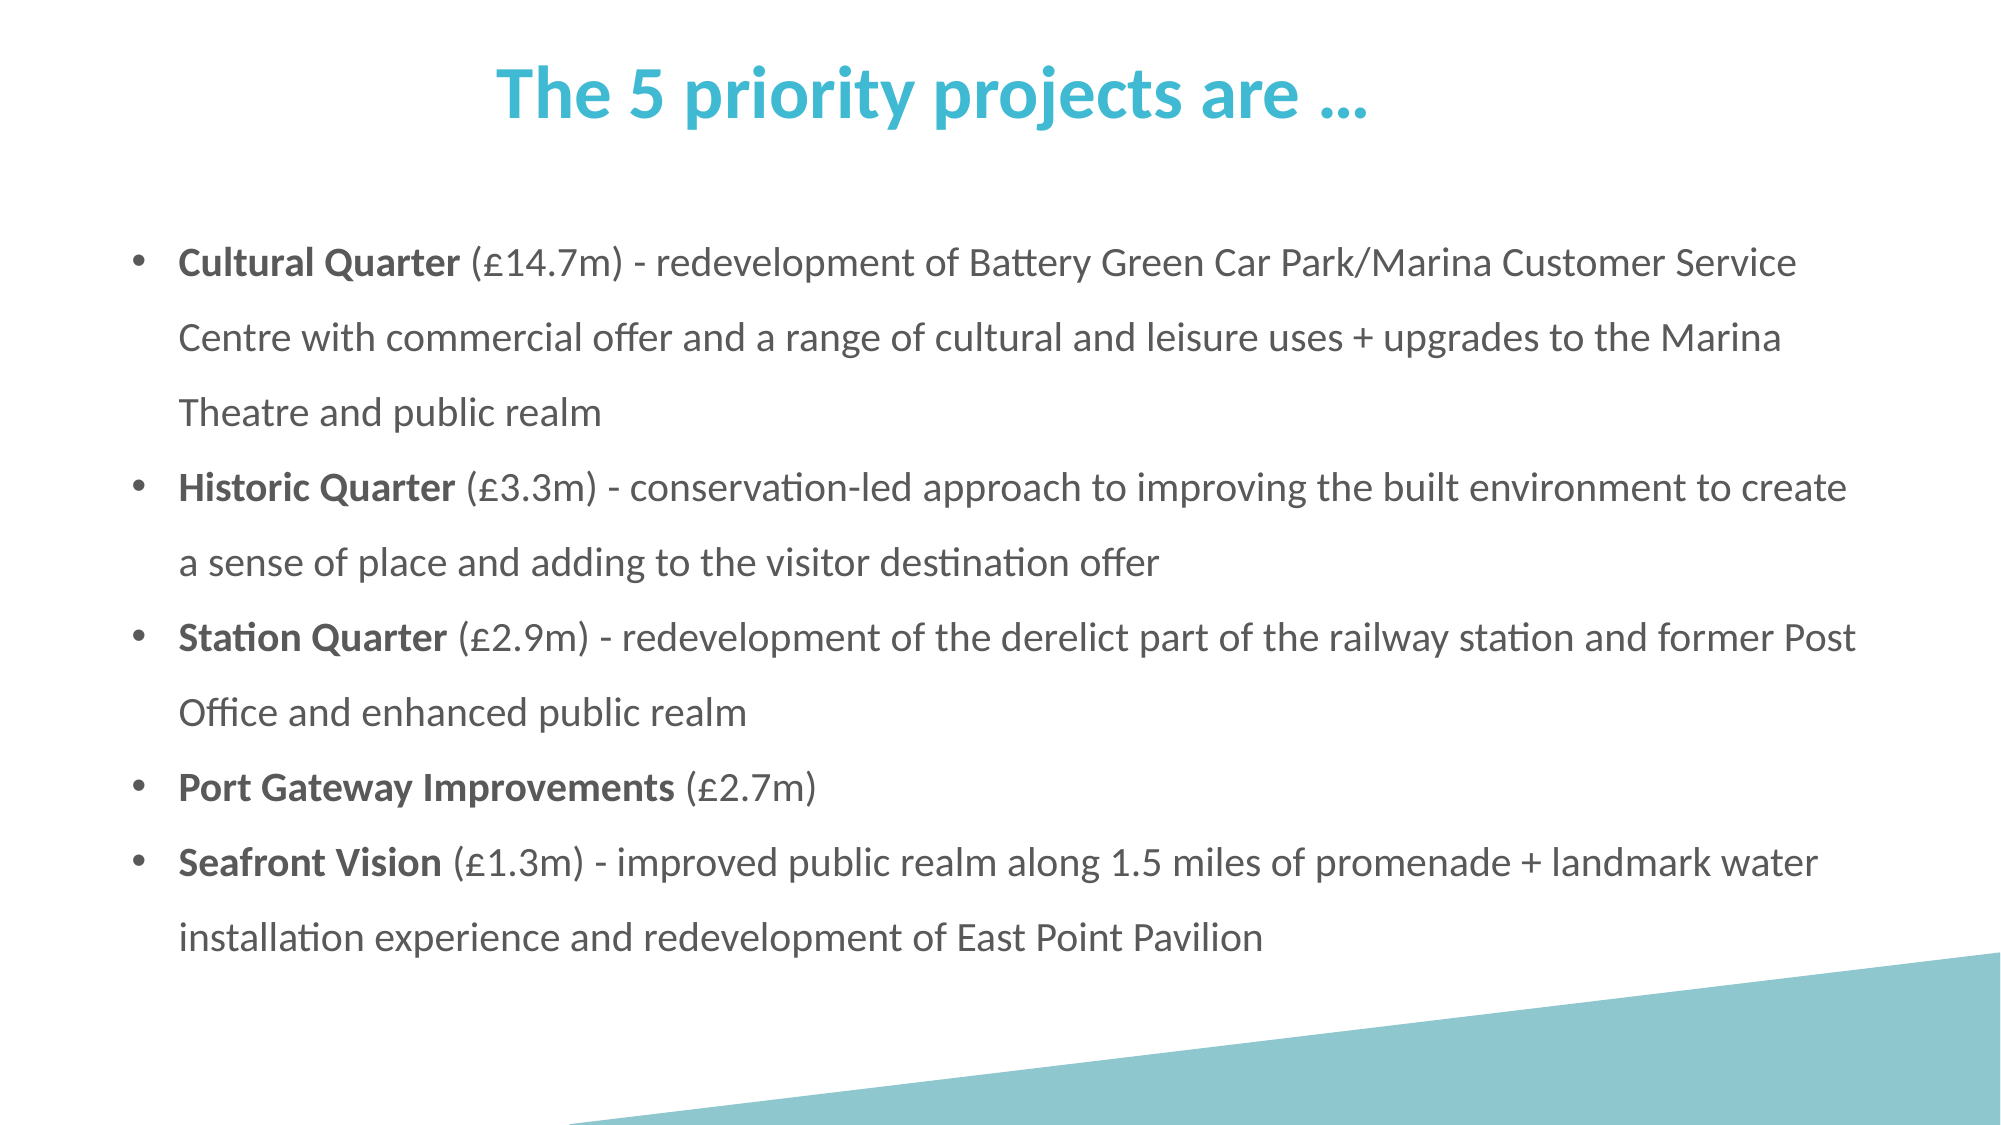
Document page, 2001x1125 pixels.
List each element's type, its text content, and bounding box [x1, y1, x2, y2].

text_box The 5 priority projects are … [95, 36, 1774, 142]
text_box Cultural Quarter (£14.7m) - redevelopment of Battery Green Car Park/Marina Customer Service Centre with commercial offer and a range of cultural and leisure uses + upgrades to the Marina Theatre and public realm Historic Quarter (£3.3m) - conservation-led approach to improving the built environment to create a sense of place and adding to the visitor destination offer Station Quarter (£2.9m) - redevelopment of the derelict part of the railway station and former Post Office and enhanced public realm Port Gateway Improvements (£2.7m) Seafront Vision (£1.3m) - improved public realm along 1.5 miles of promenade + landmark water installation experience and redevelopment of East Point Pavilion [116, 202, 1883, 968]
